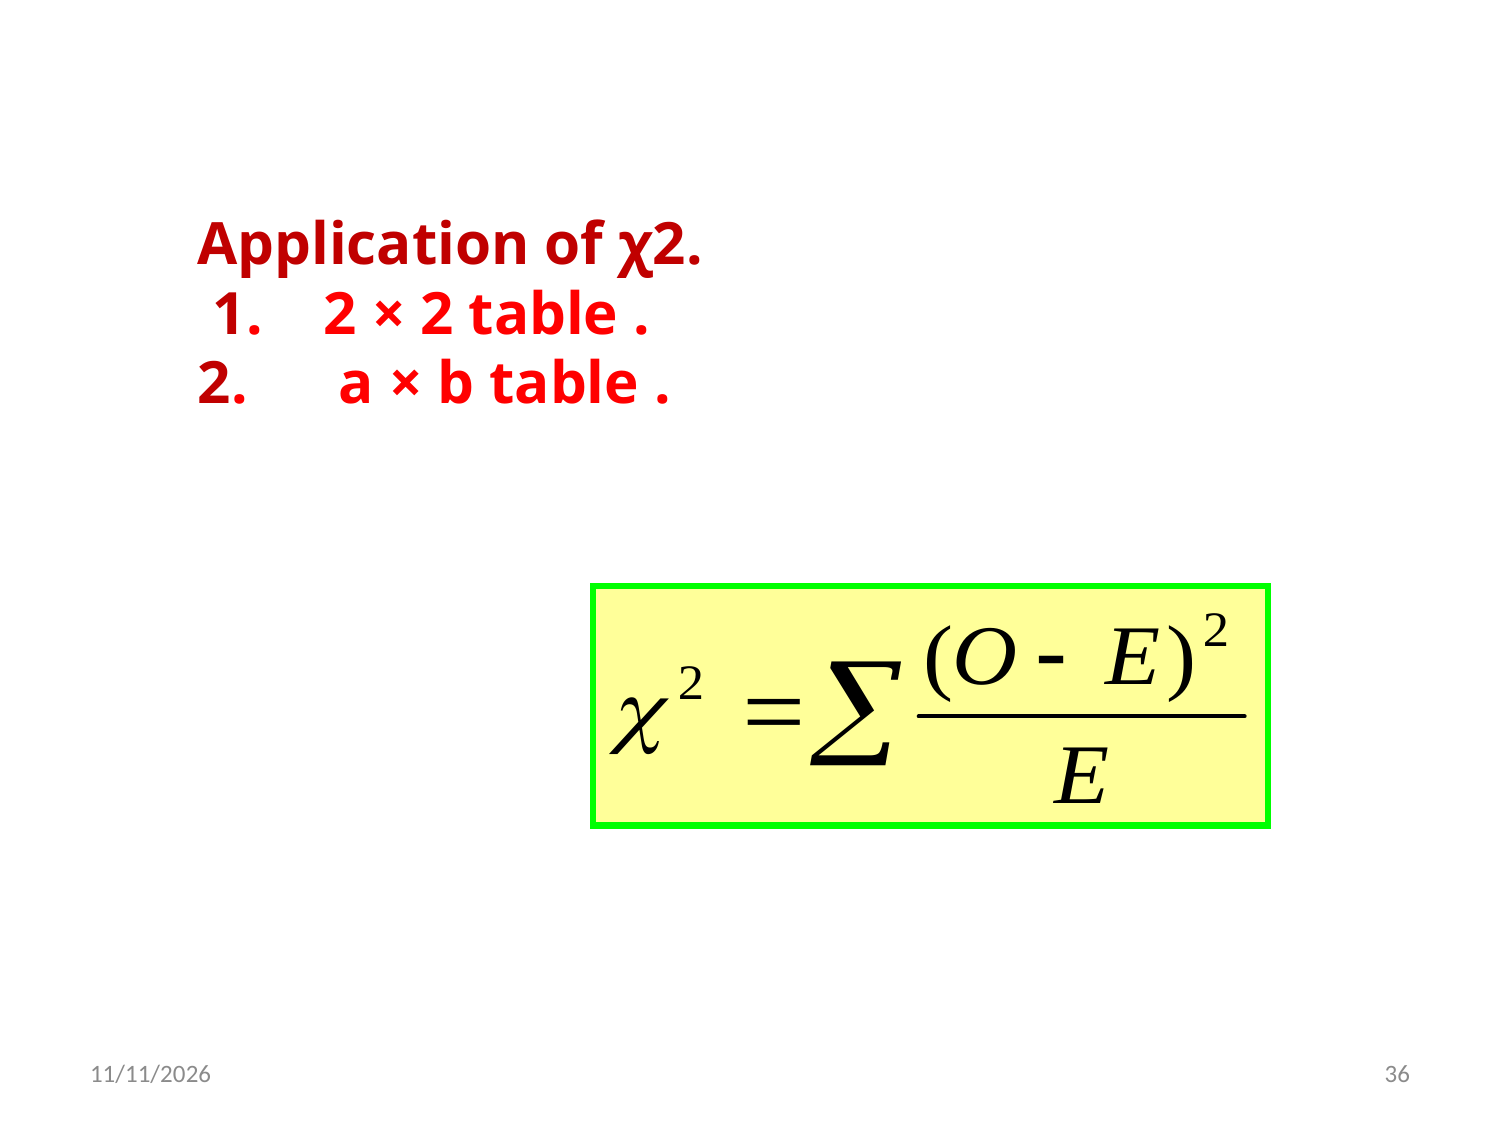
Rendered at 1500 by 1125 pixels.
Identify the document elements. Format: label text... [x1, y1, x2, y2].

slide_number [75, 1042, 425, 1103]
text_box Application of χ2. 1. 2 × 2 table . 2. a × b table . [183, 198, 851, 424]
slide_number 36 [1074, 1042, 1425, 1103]
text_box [596, 588, 1265, 823]
